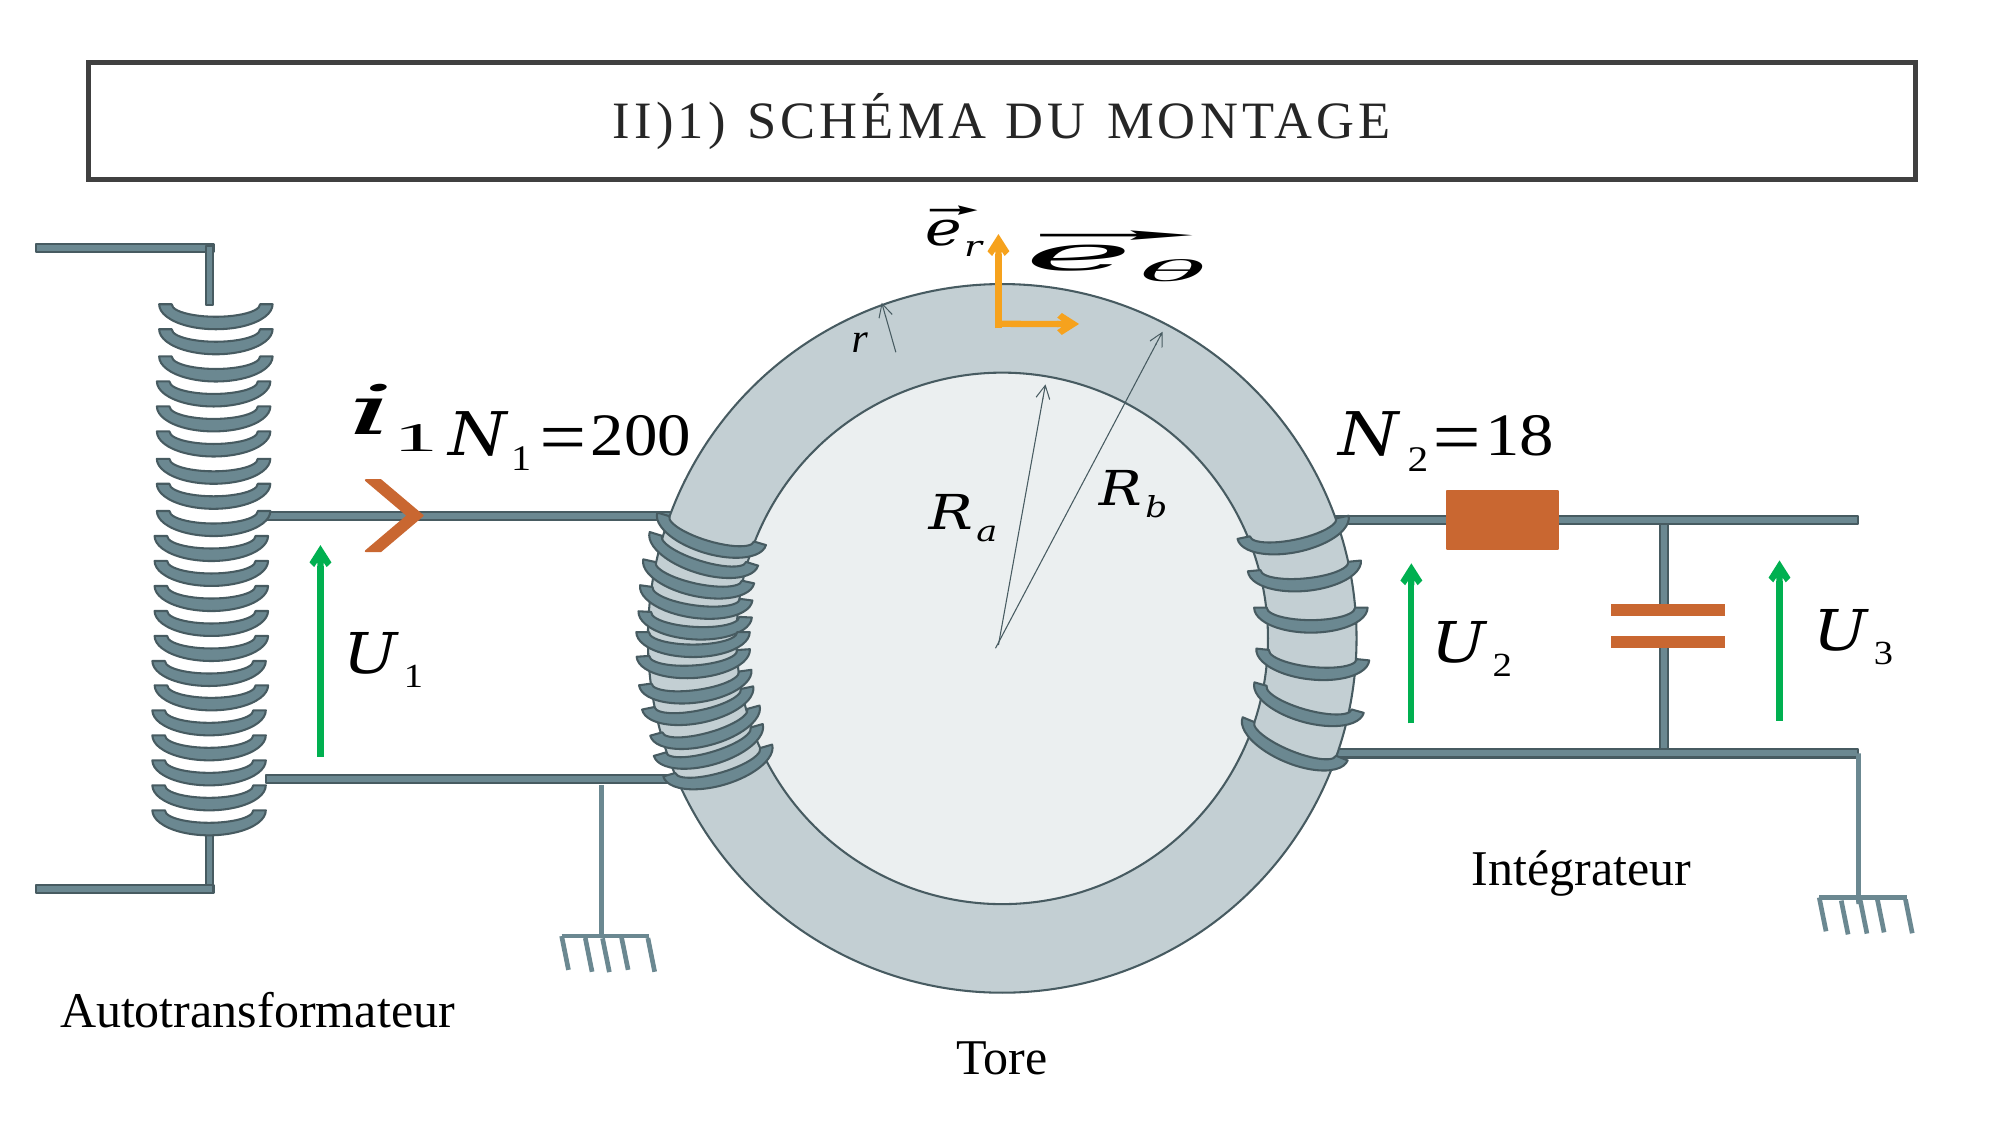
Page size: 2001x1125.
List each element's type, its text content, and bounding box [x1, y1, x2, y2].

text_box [602, 938, 610, 973]
text_box [655, 511, 767, 559]
text_box [1659, 525, 1669, 604]
text_box [205, 837, 214, 884]
text_box [151, 784, 267, 812]
text_box [265, 774, 666, 784]
text_box [1253, 681, 1365, 728]
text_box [561, 935, 569, 970]
text_box [153, 584, 270, 613]
text_box [638, 668, 753, 705]
text_box [647, 649, 735, 664]
text_box [151, 659, 267, 688]
text_box [158, 355, 274, 383]
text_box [621, 935, 629, 970]
text_box [680, 741, 1332, 994]
text_box [639, 584, 754, 620]
text_box [1253, 606, 1369, 634]
text_box [1256, 703, 1347, 758]
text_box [647, 937, 655, 972]
text_box Tore [941, 1017, 1063, 1093]
text_box [364, 479, 424, 553]
text_box [155, 457, 272, 485]
text_box [155, 482, 272, 510]
text_box [657, 707, 745, 736]
text_box [153, 559, 270, 587]
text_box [1877, 898, 1885, 933]
text_box [151, 709, 267, 737]
text_box [635, 648, 751, 680]
text_box [1559, 515, 1859, 525]
text_box [635, 631, 751, 659]
text_box [649, 704, 762, 751]
text_box r [847, 303, 867, 369]
text_box [1266, 668, 1356, 713]
text_box [637, 610, 753, 641]
text_box [155, 509, 272, 538]
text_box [585, 937, 593, 972]
text_box [151, 759, 267, 787]
text_box Autotransformateur [45, 969, 471, 1045]
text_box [881, 302, 896, 353]
text_box [153, 634, 270, 663]
text_box [1349, 515, 1446, 525]
text_box [151, 734, 267, 762]
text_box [1819, 897, 1827, 932]
text_box [205, 245, 214, 306]
text_box [1255, 647, 1371, 682]
text_box [662, 532, 747, 565]
text_box [641, 685, 755, 727]
text_box [1265, 578, 1357, 619]
text_box [1269, 624, 1358, 666]
text_box [648, 669, 737, 690]
text_box [652, 723, 765, 770]
text_box [158, 303, 274, 331]
text_box [671, 744, 758, 776]
text_box [648, 603, 736, 626]
text_box [158, 328, 274, 356]
text_box [650, 579, 738, 605]
text_box [652, 691, 739, 712]
text_box [1256, 534, 1349, 578]
text_box [1659, 648, 1669, 748]
text_box [153, 684, 270, 712]
text_box [419, 511, 656, 521]
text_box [1841, 900, 1849, 935]
text_box [646, 628, 713, 643]
text_box [1446, 490, 1559, 550]
title II)1) Schéma du montage [86, 60, 1918, 182]
text_box [153, 609, 270, 637]
text_box [664, 729, 749, 756]
text_box [669, 283, 1058, 545]
text_box [642, 558, 756, 600]
text_box [655, 554, 741, 585]
text_box [151, 809, 267, 837]
text_box [648, 531, 760, 580]
text_box [268, 511, 405, 521]
text_box [1240, 716, 1349, 772]
text_box [1002, 283, 1337, 541]
text_box [1236, 514, 1350, 556]
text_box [1860, 899, 1867, 934]
text_box [153, 534, 270, 563]
text_box [155, 430, 272, 458]
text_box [995, 331, 1163, 649]
text_box Intégrateur [1457, 828, 1707, 904]
text_box [35, 243, 215, 253]
text_box [35, 884, 215, 894]
text_box [1246, 559, 1362, 593]
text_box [1905, 899, 1913, 934]
text_box [155, 380, 272, 408]
text_box [155, 405, 272, 433]
text_box [662, 743, 774, 791]
text_box [1339, 748, 1859, 759]
text_box [737, 371, 1270, 906]
